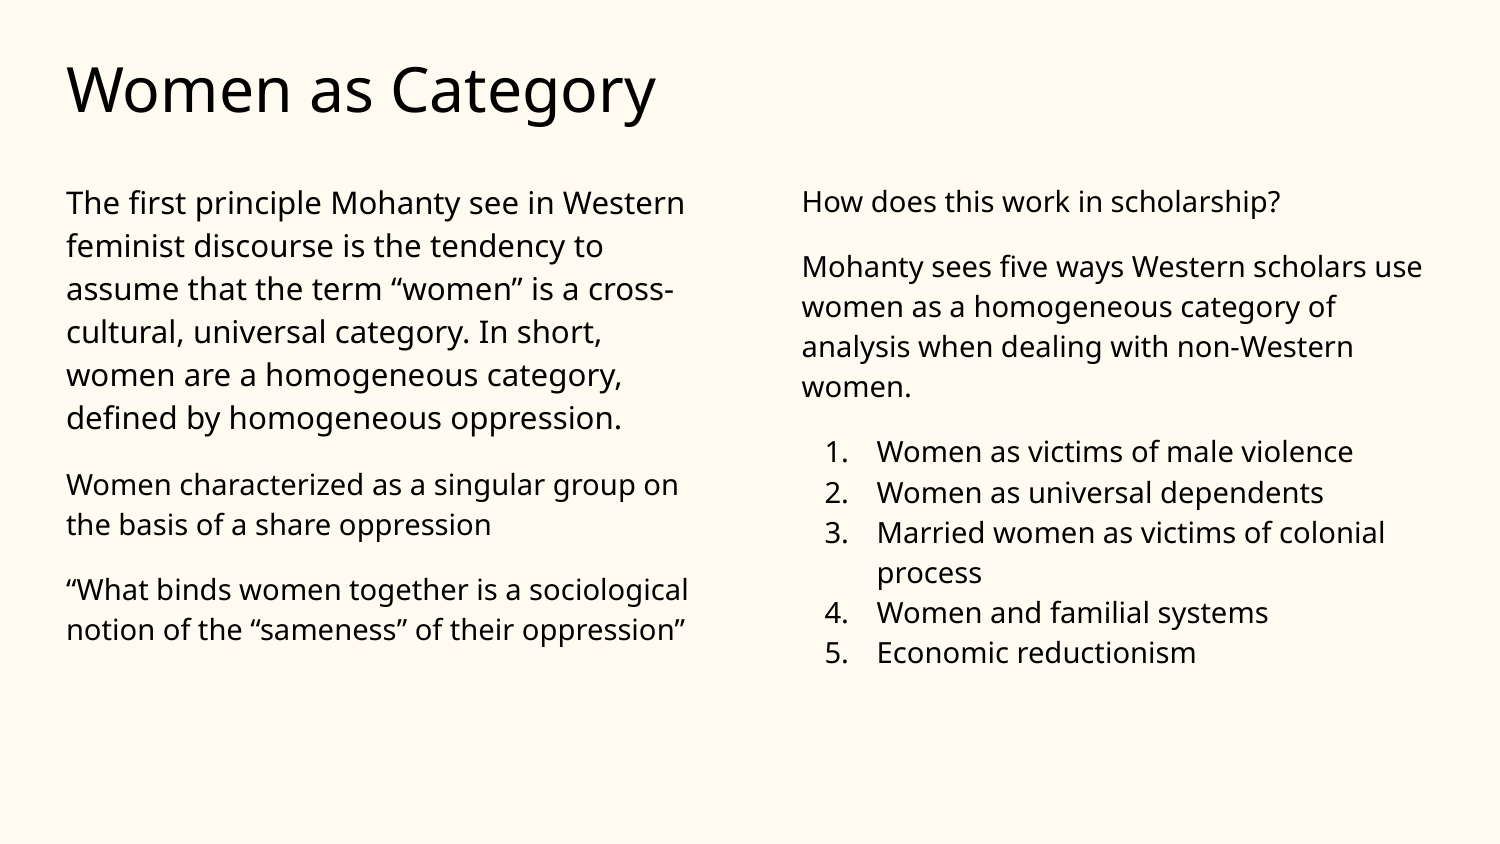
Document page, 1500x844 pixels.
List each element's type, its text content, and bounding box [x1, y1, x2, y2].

list How does this work in scholarship? Mohanty sees five ways Western scholars use women as a homogeneous category of analysis when dealing with non-Western women. Women as victims of male violence Women as universal dependents Married women as victims of colonial process Women and familial systems Economic reductionism [786, 162, 1443, 788]
list The first principle Mohanty see in Western feminist discourse is the tendency to assume that the term “women” is a cross-cultural, universal category. In short, women are a homogeneous category, defined by homogeneous oppression. Women characterized as a singular group on the basis of a share oppression “What binds women together is a sociological notion of the “sameness” of their oppression” [51, 162, 708, 721]
title Women as Category [51, 34, 1449, 136]
